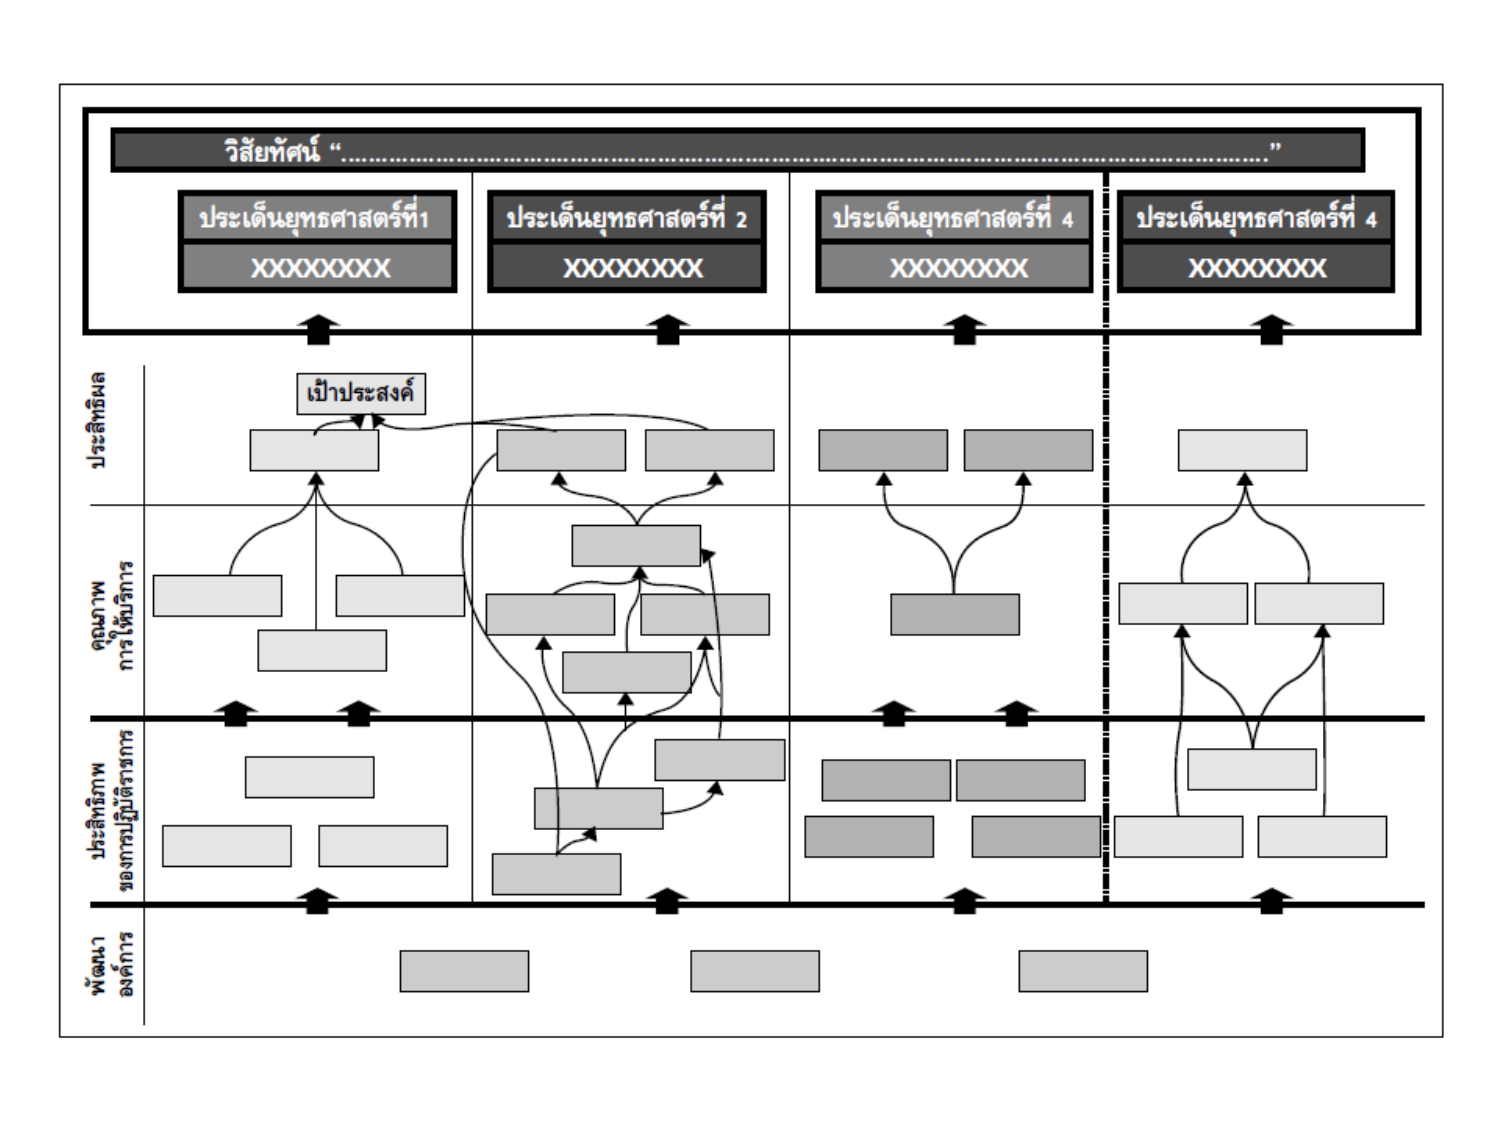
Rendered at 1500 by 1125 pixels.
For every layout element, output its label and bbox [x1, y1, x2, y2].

picture [52, 76, 1448, 1049]
